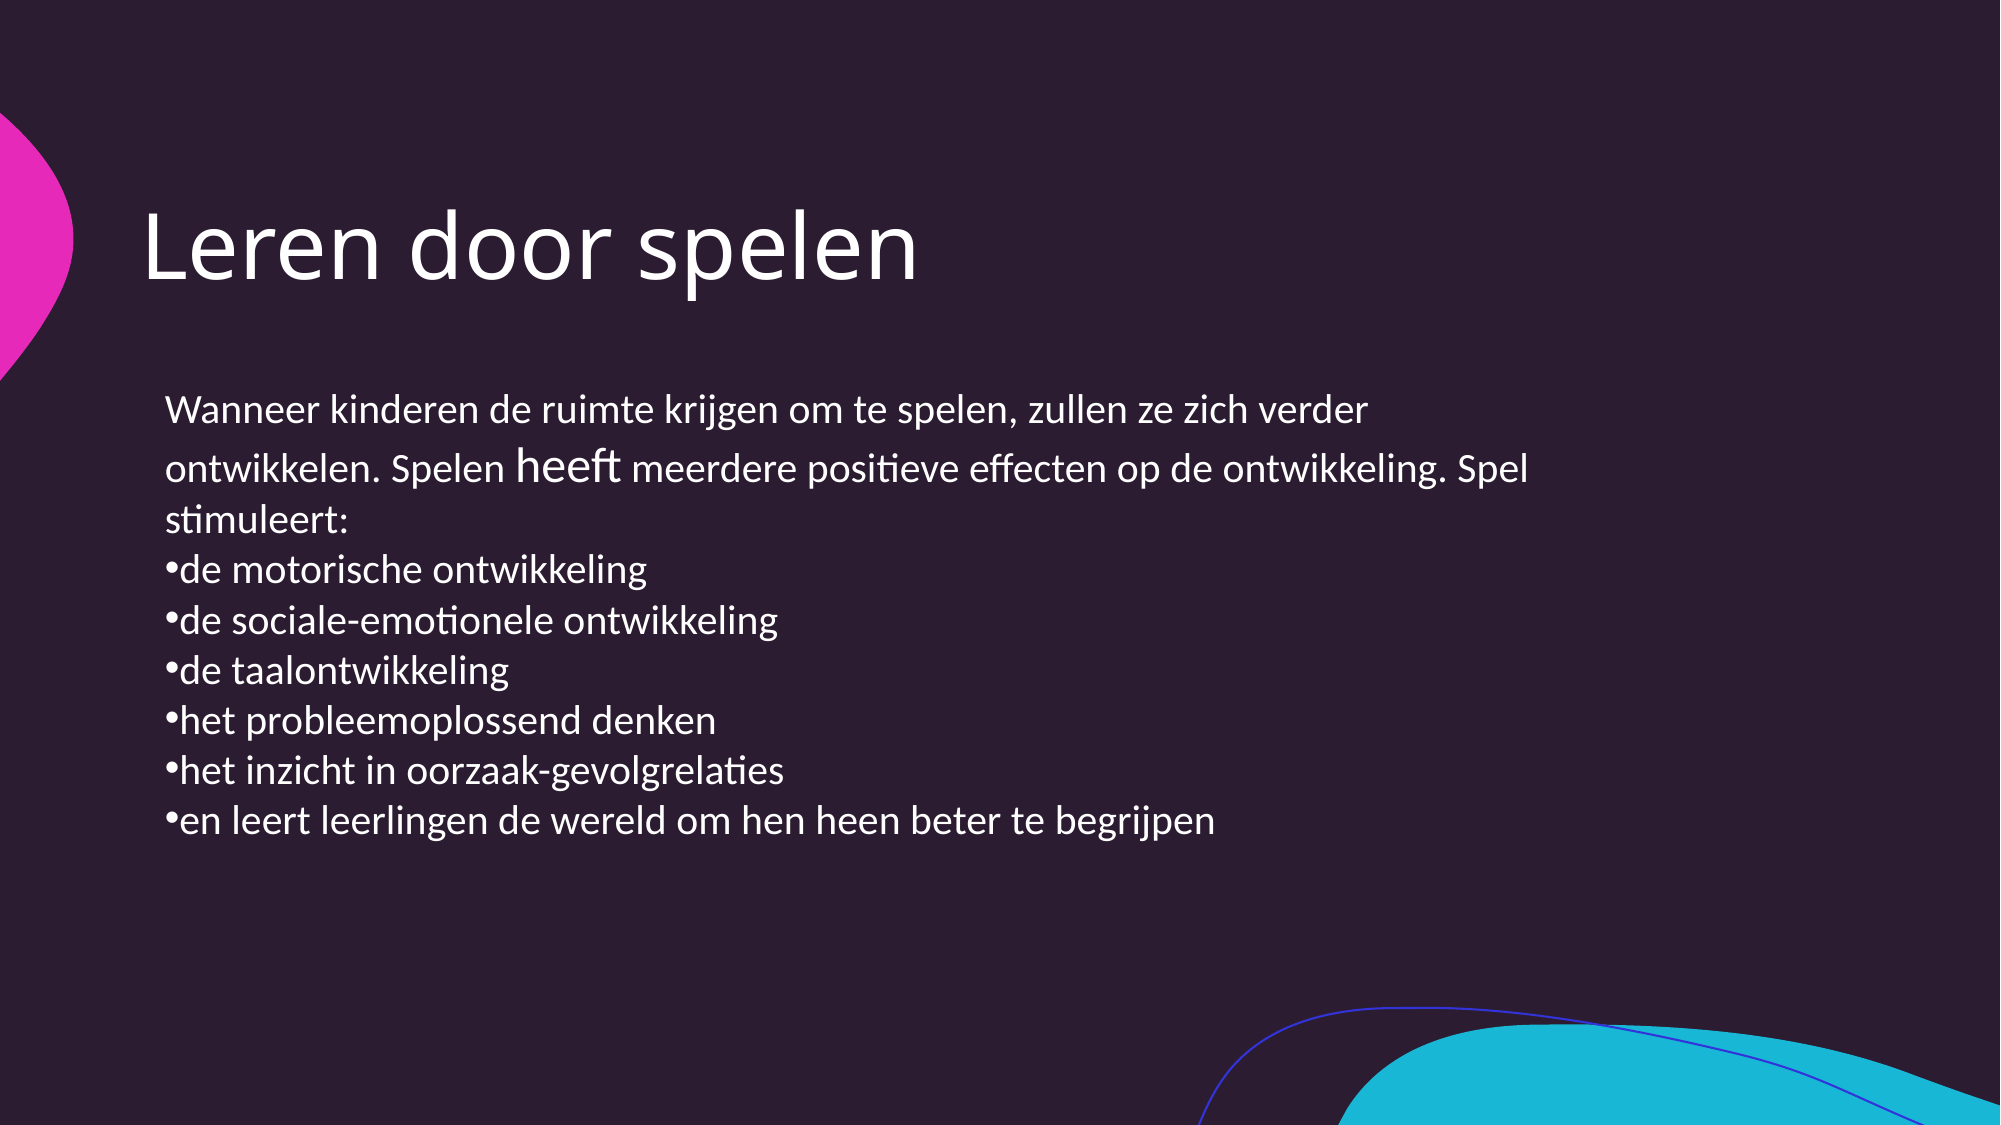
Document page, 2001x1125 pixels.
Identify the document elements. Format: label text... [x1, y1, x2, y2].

text_box Wanneer kinderen de ruimte krijgen om te spelen, zullen ze zich verder ontwikkelen. Spelen heeft meerdere positieve effecten op de ontwikkeling. Spel stimuleert: de motorische ontwikkeling de sociale-emotionele ontwikkeling de taalontwikkeling het probleemoplossend denken het inzicht in oorzaak-gevolgrelaties en leert leerlingen de wereld om hen heen beter te begrijpen [150, 374, 1588, 850]
title Leren door spelen [125, 125, 1875, 375]
